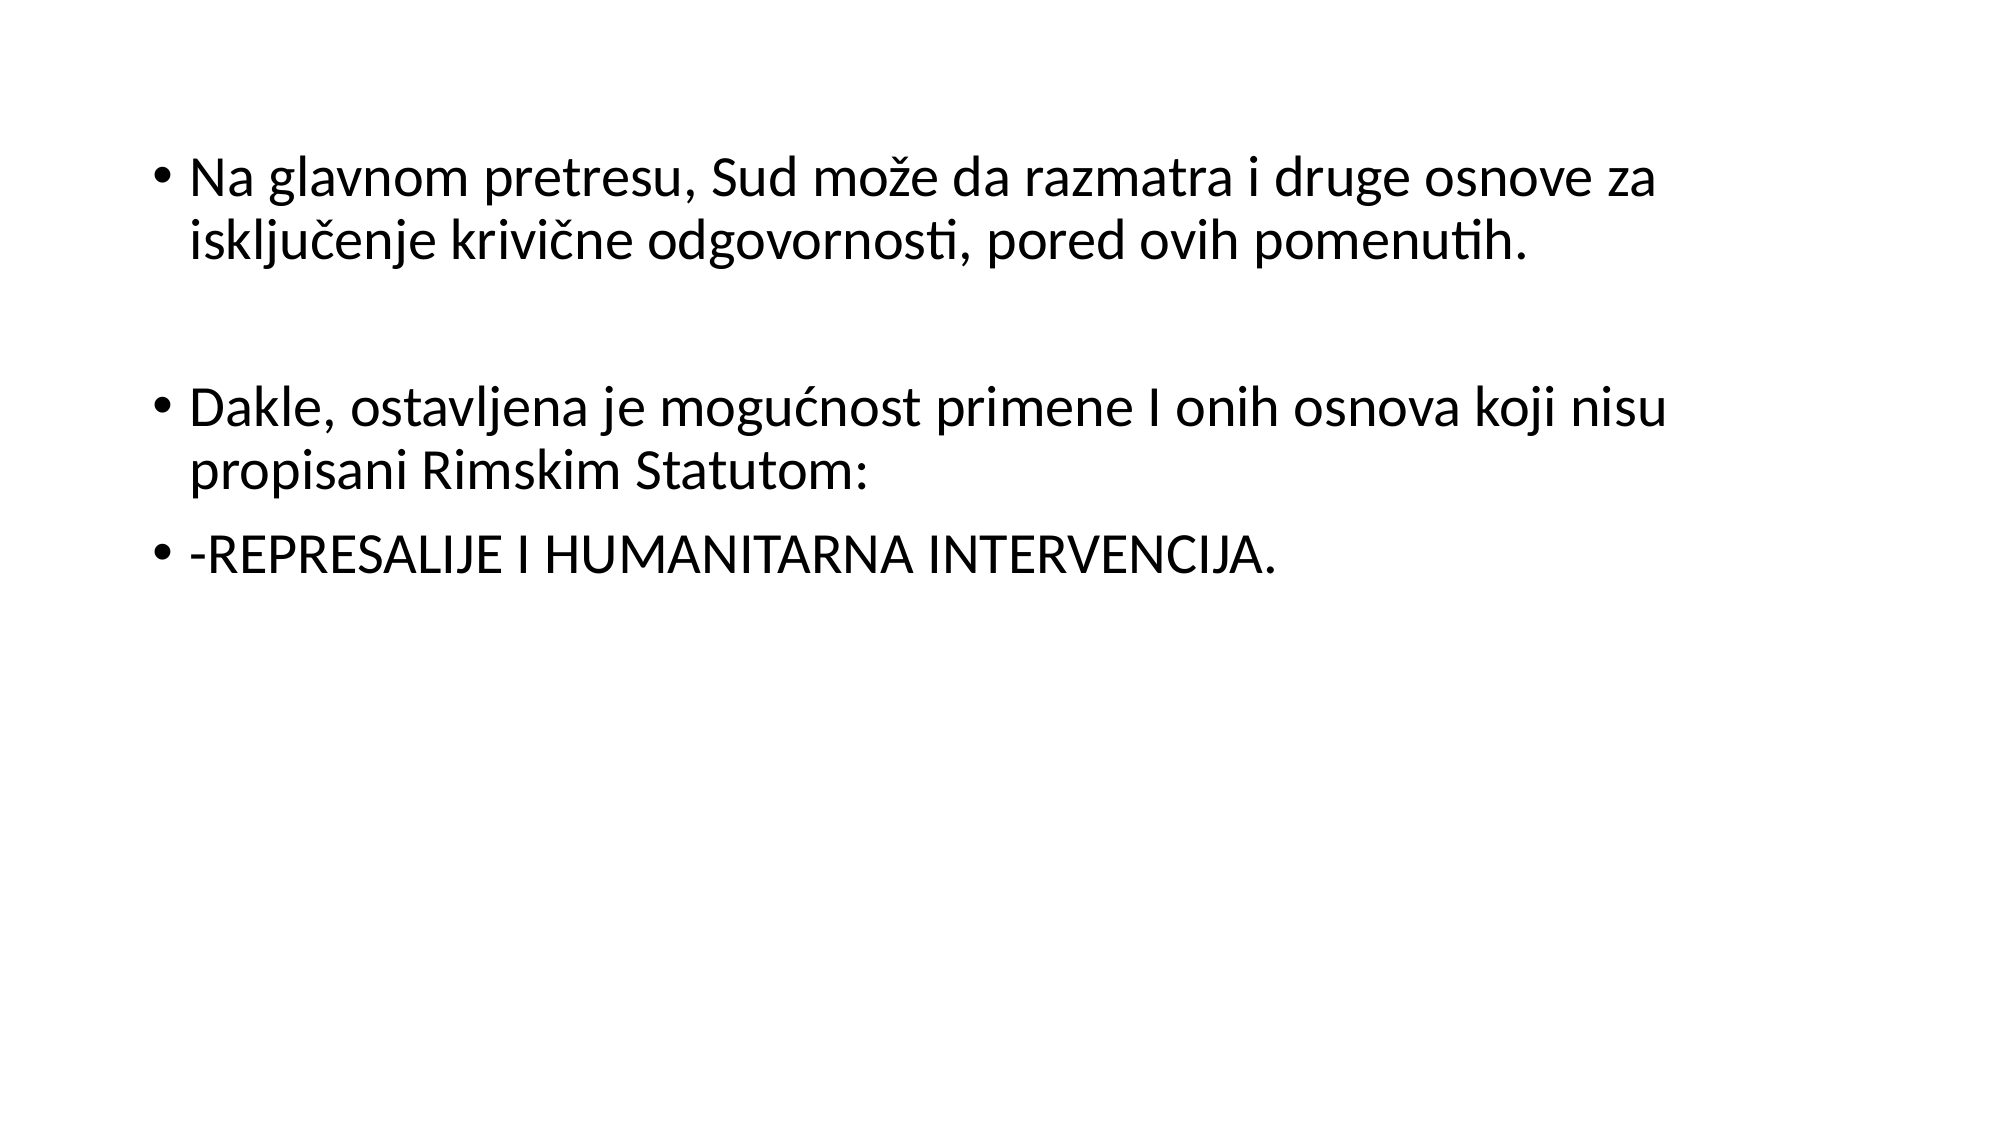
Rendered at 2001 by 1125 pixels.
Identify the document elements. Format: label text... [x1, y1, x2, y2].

list Na glavnom pretresu, Sud može da razmatra i druge osnove za isključenje krivične odgovornosti, pored ovih pomenutih. Dakle, ostavljena je mogućnost primene I onih osnova koji nisu propisani Rimskim Statutom: -REPRESALIJE I HUMANITARNA INTERVENCIJA. [137, 139, 1863, 1014]
